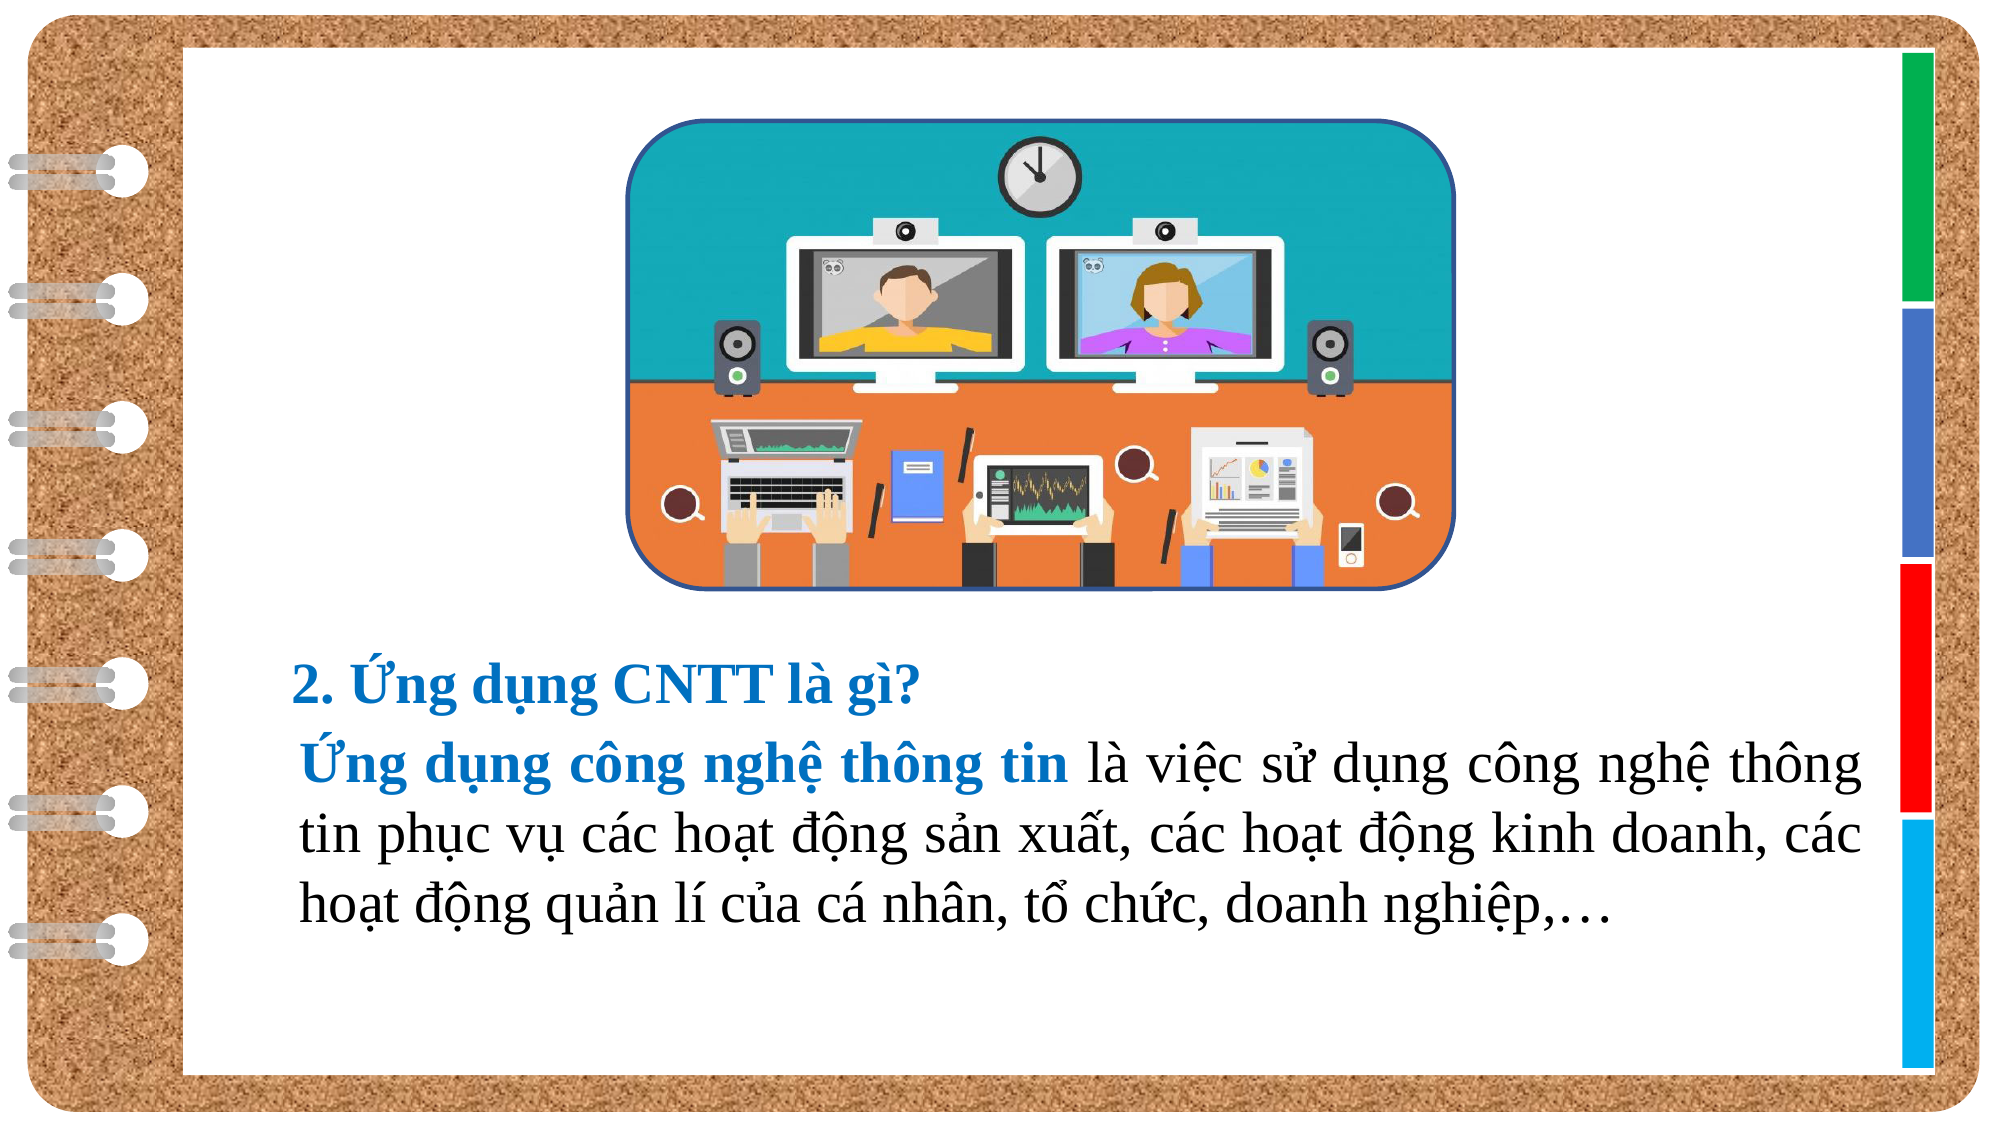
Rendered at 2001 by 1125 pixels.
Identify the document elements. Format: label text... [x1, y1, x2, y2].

text_box [182, 47, 1936, 1076]
text_box [1901, 819, 1935, 1069]
text_box [626, 119, 1455, 590]
text_box [1901, 307, 1935, 558]
text_box 2. Ứng dụng CNTT là gì? [276, 638, 1277, 723]
text_box [26, 14, 1981, 1113]
text_box Ứng dụng công nghệ thông tin là việc sử dụng công nghệ thông tin phục vụ các hoạt động sản xuất, các hoạt động kinh doanh, các hoạt động quản lí của cá nhân, tổ chức, doanh nghiệp,… [284, 717, 1878, 942]
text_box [8, 145, 149, 966]
text_box [1901, 52, 1935, 302]
text_box [1899, 563, 1933, 813]
